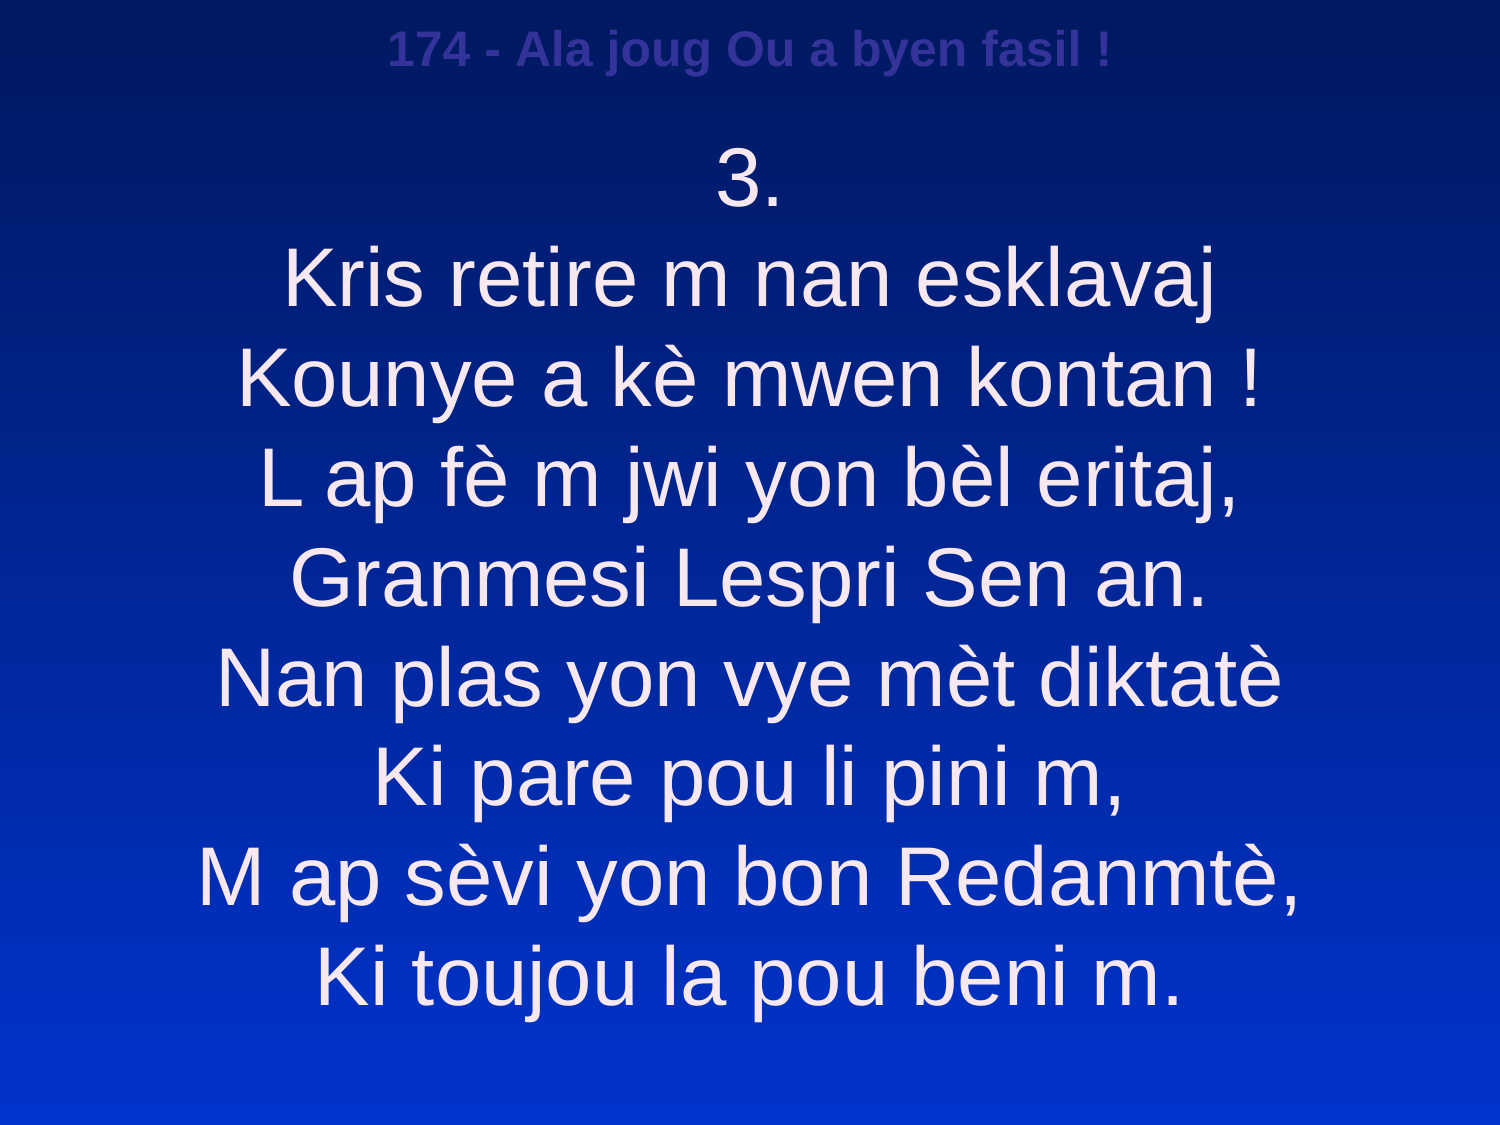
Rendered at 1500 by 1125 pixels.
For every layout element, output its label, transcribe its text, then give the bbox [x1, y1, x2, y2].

text_box 174 - Ala joug Ou a byen fasil ! [0, 9, 1500, 79]
text_box 3. Kris retire m nan esklavaj Kounye a kè mwen kontan ! L ap fè m jwi yon bèl eritaj, Granmesi Lespri Sen an. Nan plas yon vye mèt diktatè Ki pare pou li pini m, M ap sèvi yon bon Redanmtè, Ki toujou la pou beni m. [79, 115, 1421, 1030]
